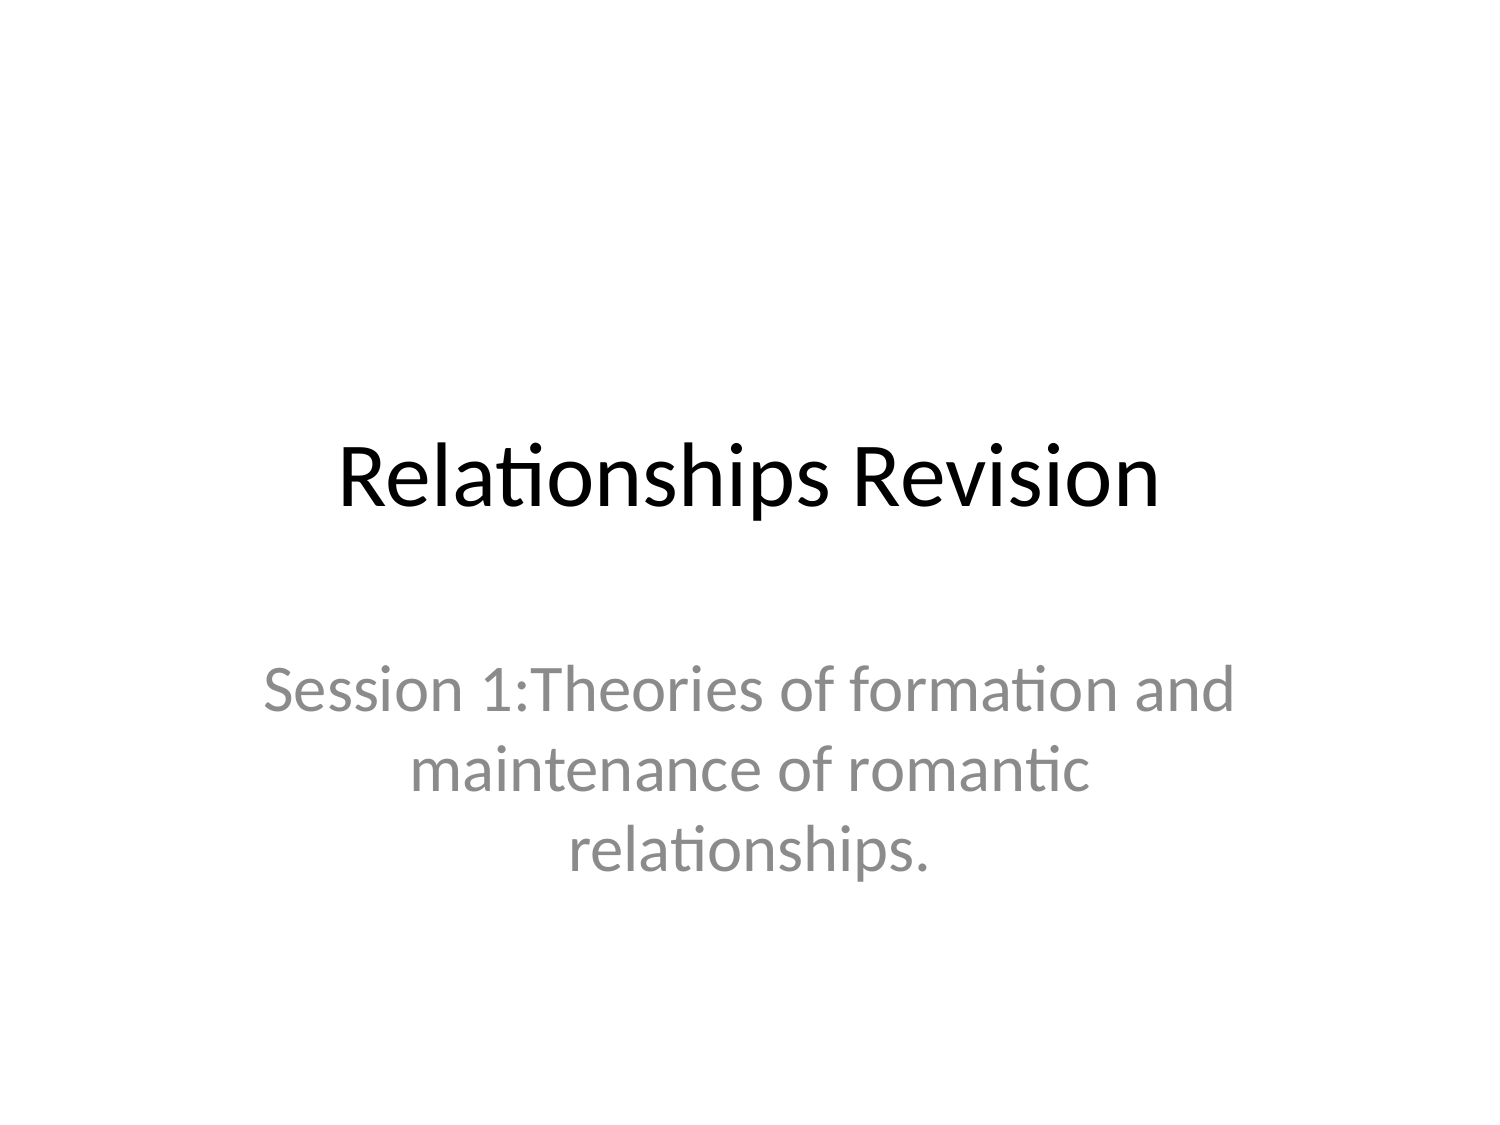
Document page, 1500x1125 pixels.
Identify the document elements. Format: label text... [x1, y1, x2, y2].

subtitle Session 1:Theories of formation and maintenance of romantic relationships. [225, 637, 1275, 925]
title Relationships Revision [112, 349, 1388, 591]
